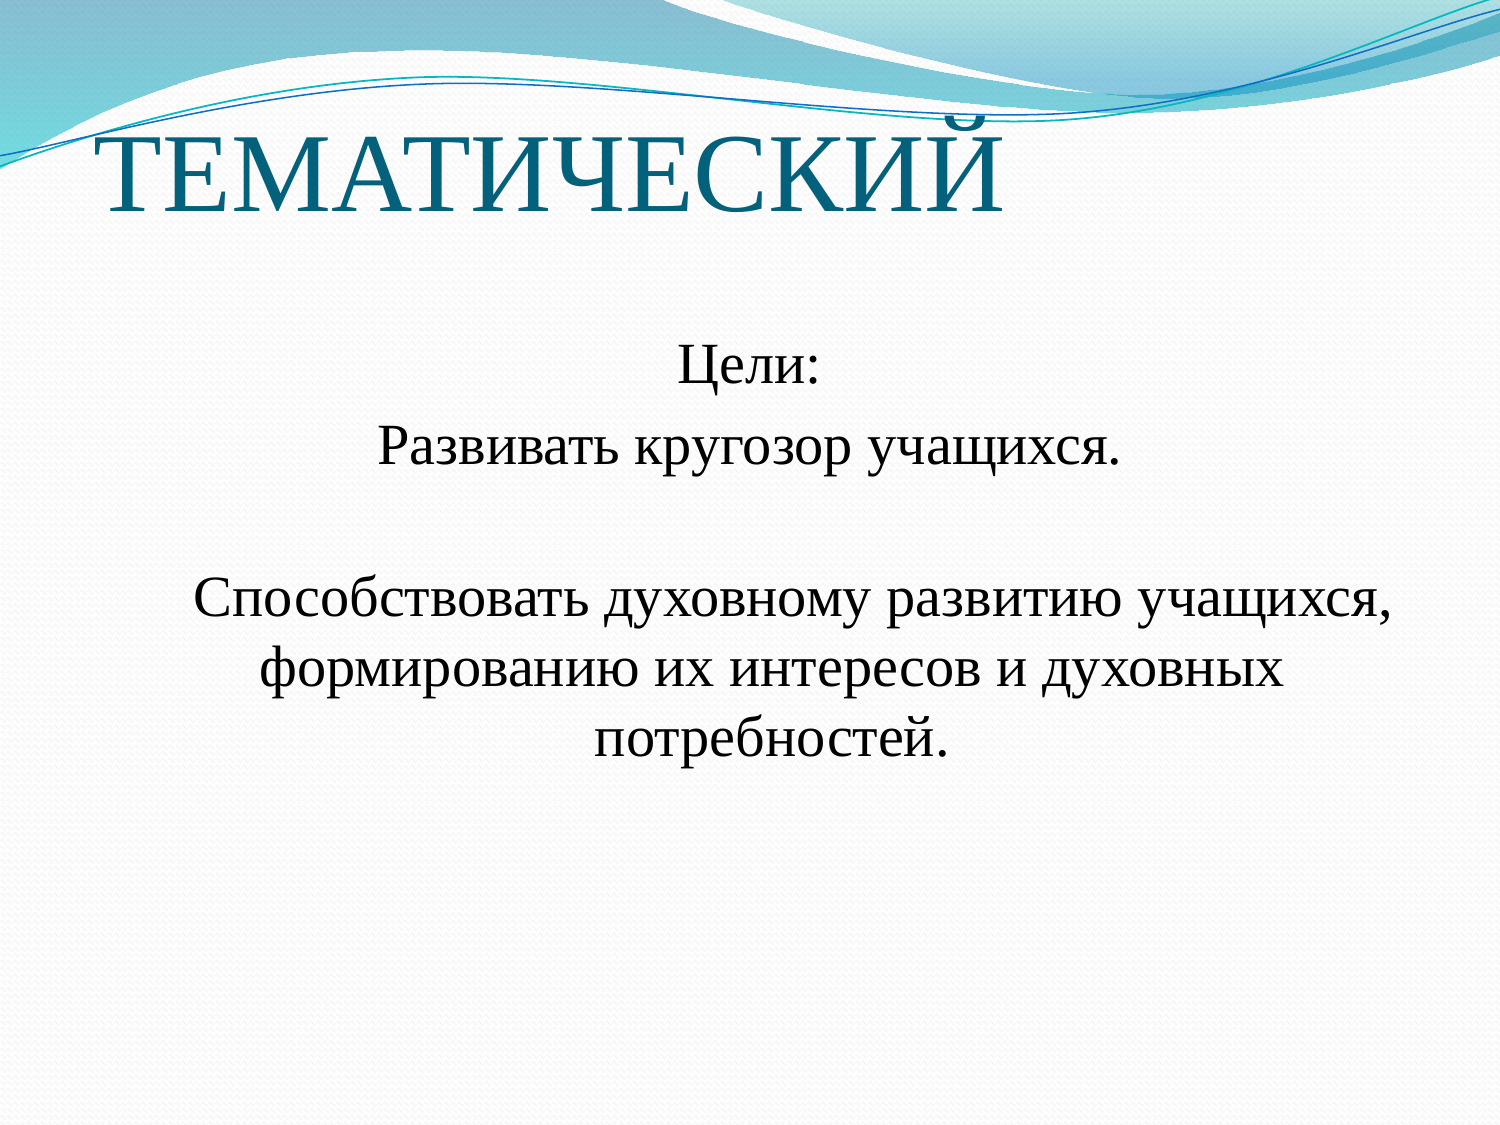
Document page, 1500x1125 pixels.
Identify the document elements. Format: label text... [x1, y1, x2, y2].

list Цели: Развивать кругозор учащихся. Способствовать духовному развитию учащихся, формированию их интересов и духовных потребностей. [75, 317, 1425, 1038]
title ТЕМАТИЧЕСКИЙ [93, 46, 1444, 235]
